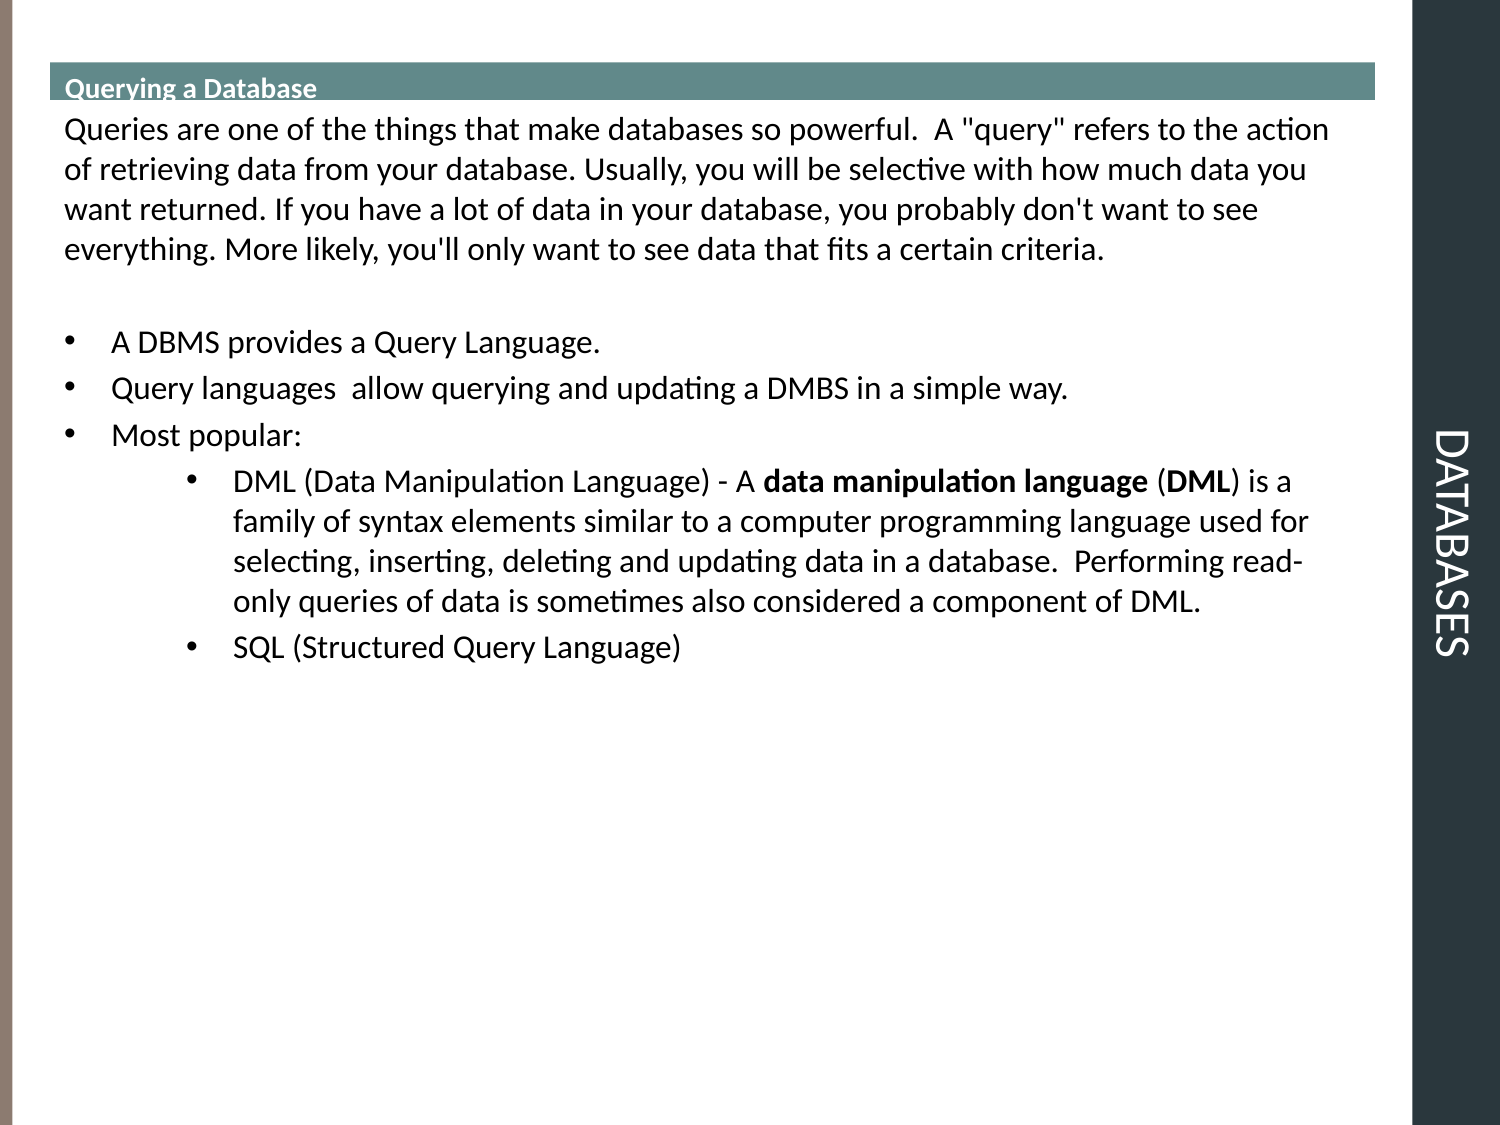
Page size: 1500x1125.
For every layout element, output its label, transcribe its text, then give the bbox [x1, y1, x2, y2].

list Querying a Database [50, 62, 1375, 100]
title DATABASES [1412, 62, 1500, 1025]
list Queries are one of the things that make databases so powerful. A "query" refers to the action of retrieving data from your database. Usually, you will be selective with how much data you want returned. If you have a lot of data in your database, you probably don't want to see everything. More likely, you'll only want to see data that fits a certain criteria. A DBMS provides a Query Language. Query languages allow querying and updating a DMBS in a simple way. Most popular: DML (Data Manipulation Language) - A data manipulation language (DML) is a family of syntax elements similar to a computer programming language used for selecting, inserting, deleting and updating data in a database. Performing read-only queries of data is sometimes also considered a component of DML. SQL (Structured Query Language) [49, 99, 1374, 1075]
